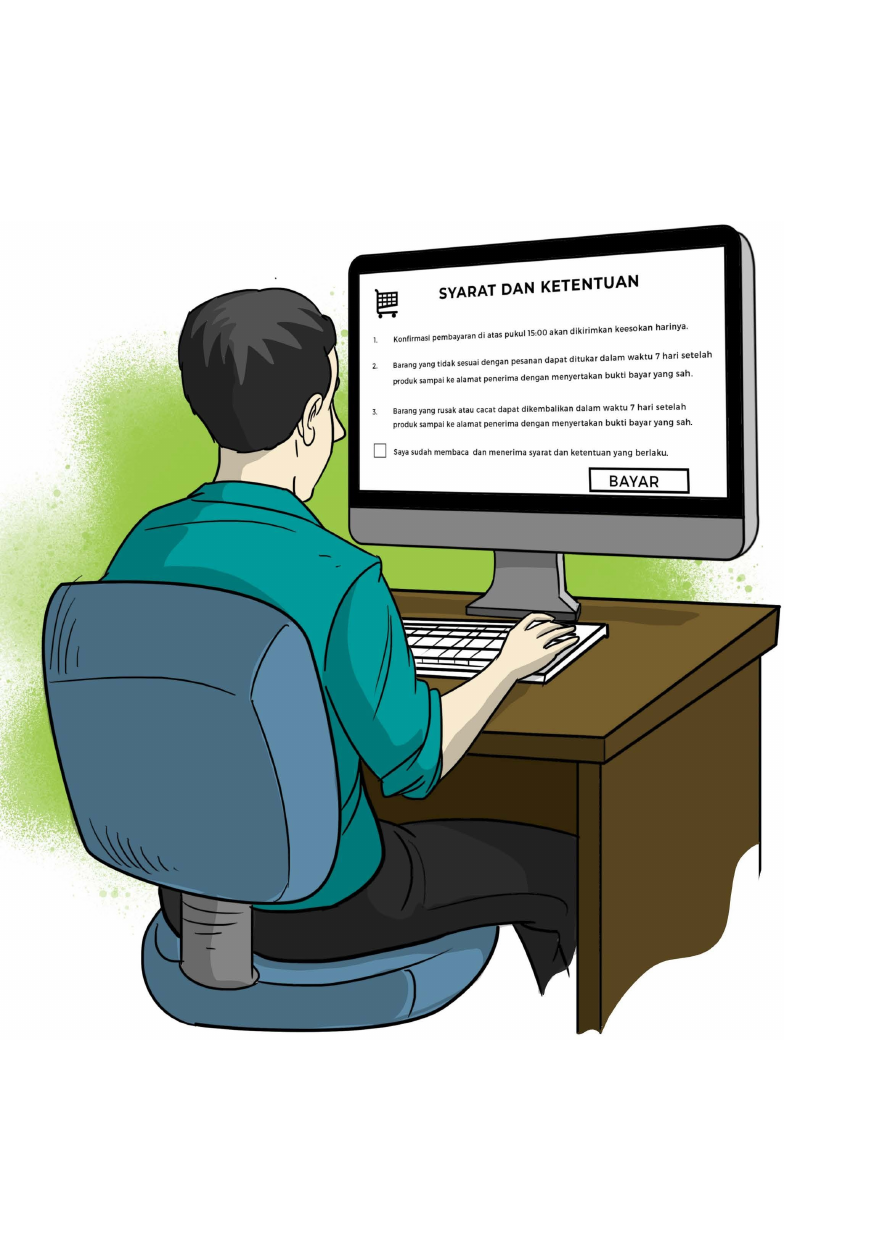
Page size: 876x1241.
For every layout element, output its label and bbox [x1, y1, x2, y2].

picture [0, 221, 784, 1040]
